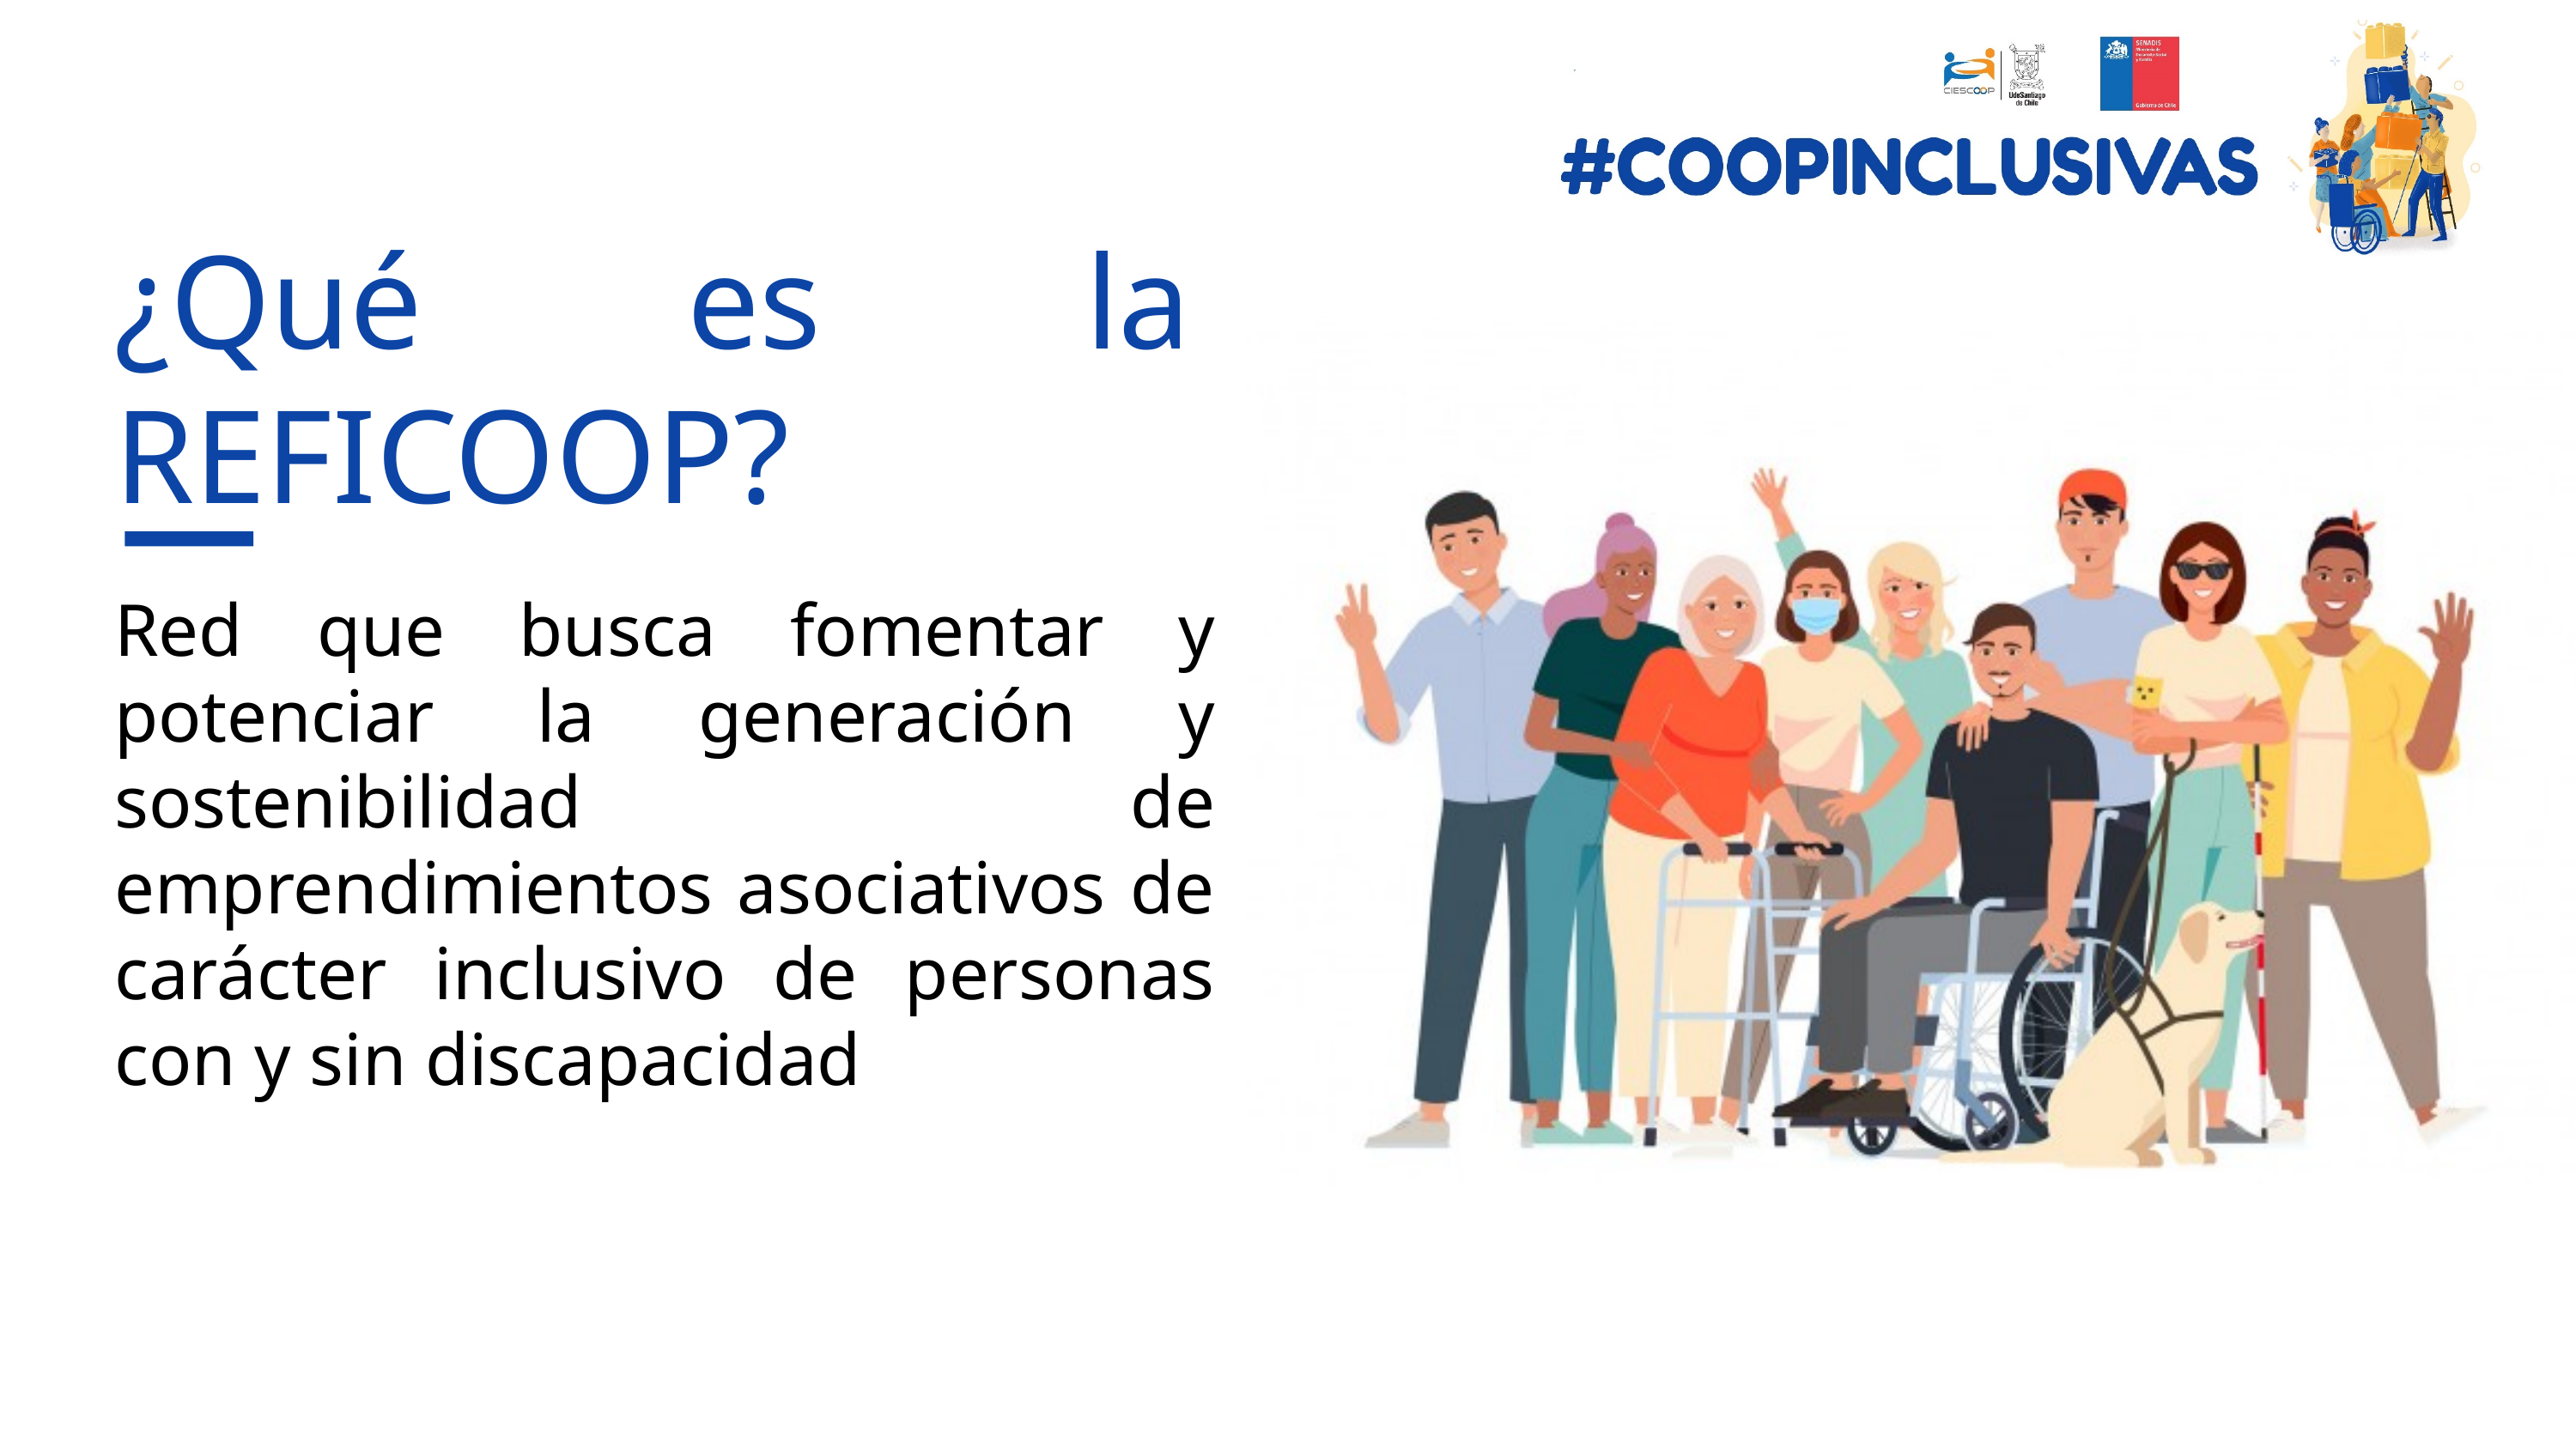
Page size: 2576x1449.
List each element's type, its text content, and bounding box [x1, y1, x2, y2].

picture [1546, 20, 2576, 257]
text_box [113, 530, 1216, 1327]
text_box ¿Qué es la REFICOOP? [114, 220, 1192, 530]
picture [1246, 316, 2576, 1186]
